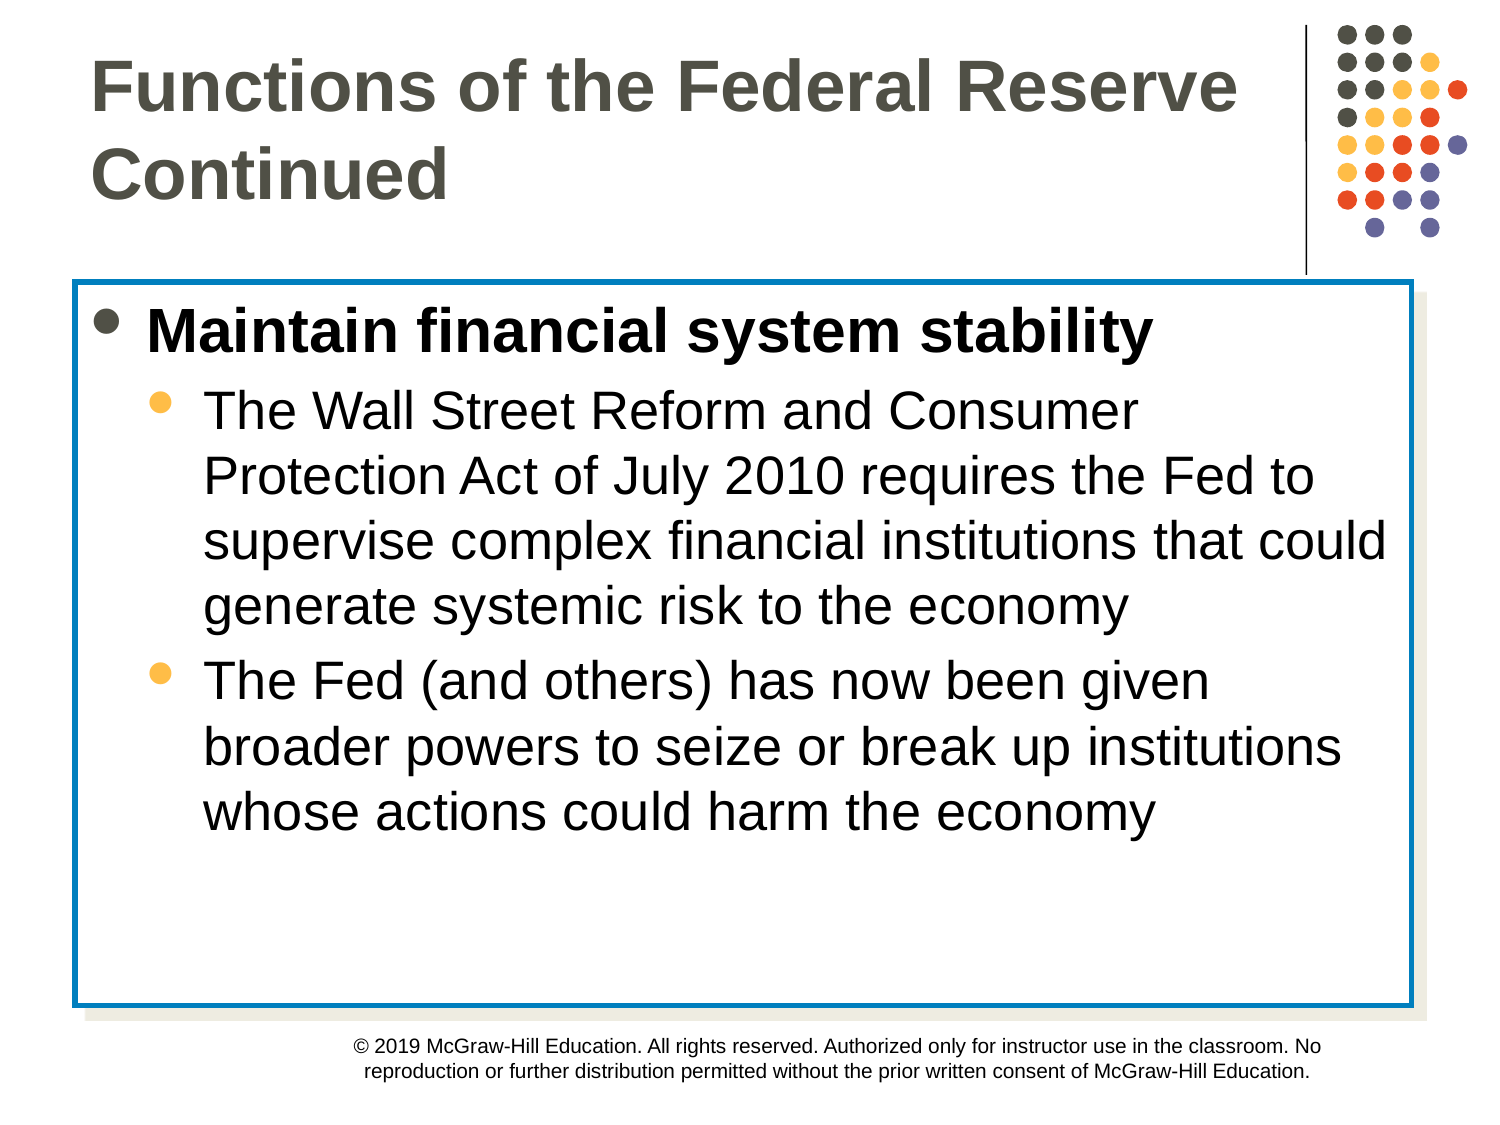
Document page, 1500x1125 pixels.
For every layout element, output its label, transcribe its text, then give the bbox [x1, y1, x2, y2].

list Maintain financial system stability The Wall Street Reform and Consumer Protection Act of July 2010 requires the Fed to supervise complex financial institutions that could generate systemic risk to the economy The Fed (and others) has now been given broader powers to seize or break up institutions whose actions could harm the economy [75, 282, 1412, 1006]
title Functions of the Federal Reserve Continued [75, 20, 1313, 233]
footer © 2019 McGraw-Hill Education. All rights reserved. Authorized only for instructor use in the classroom. No reproduction or further distribution permitted without the prior written consent of McGraw-Hill Education. [324, 1025, 1350, 1100]
